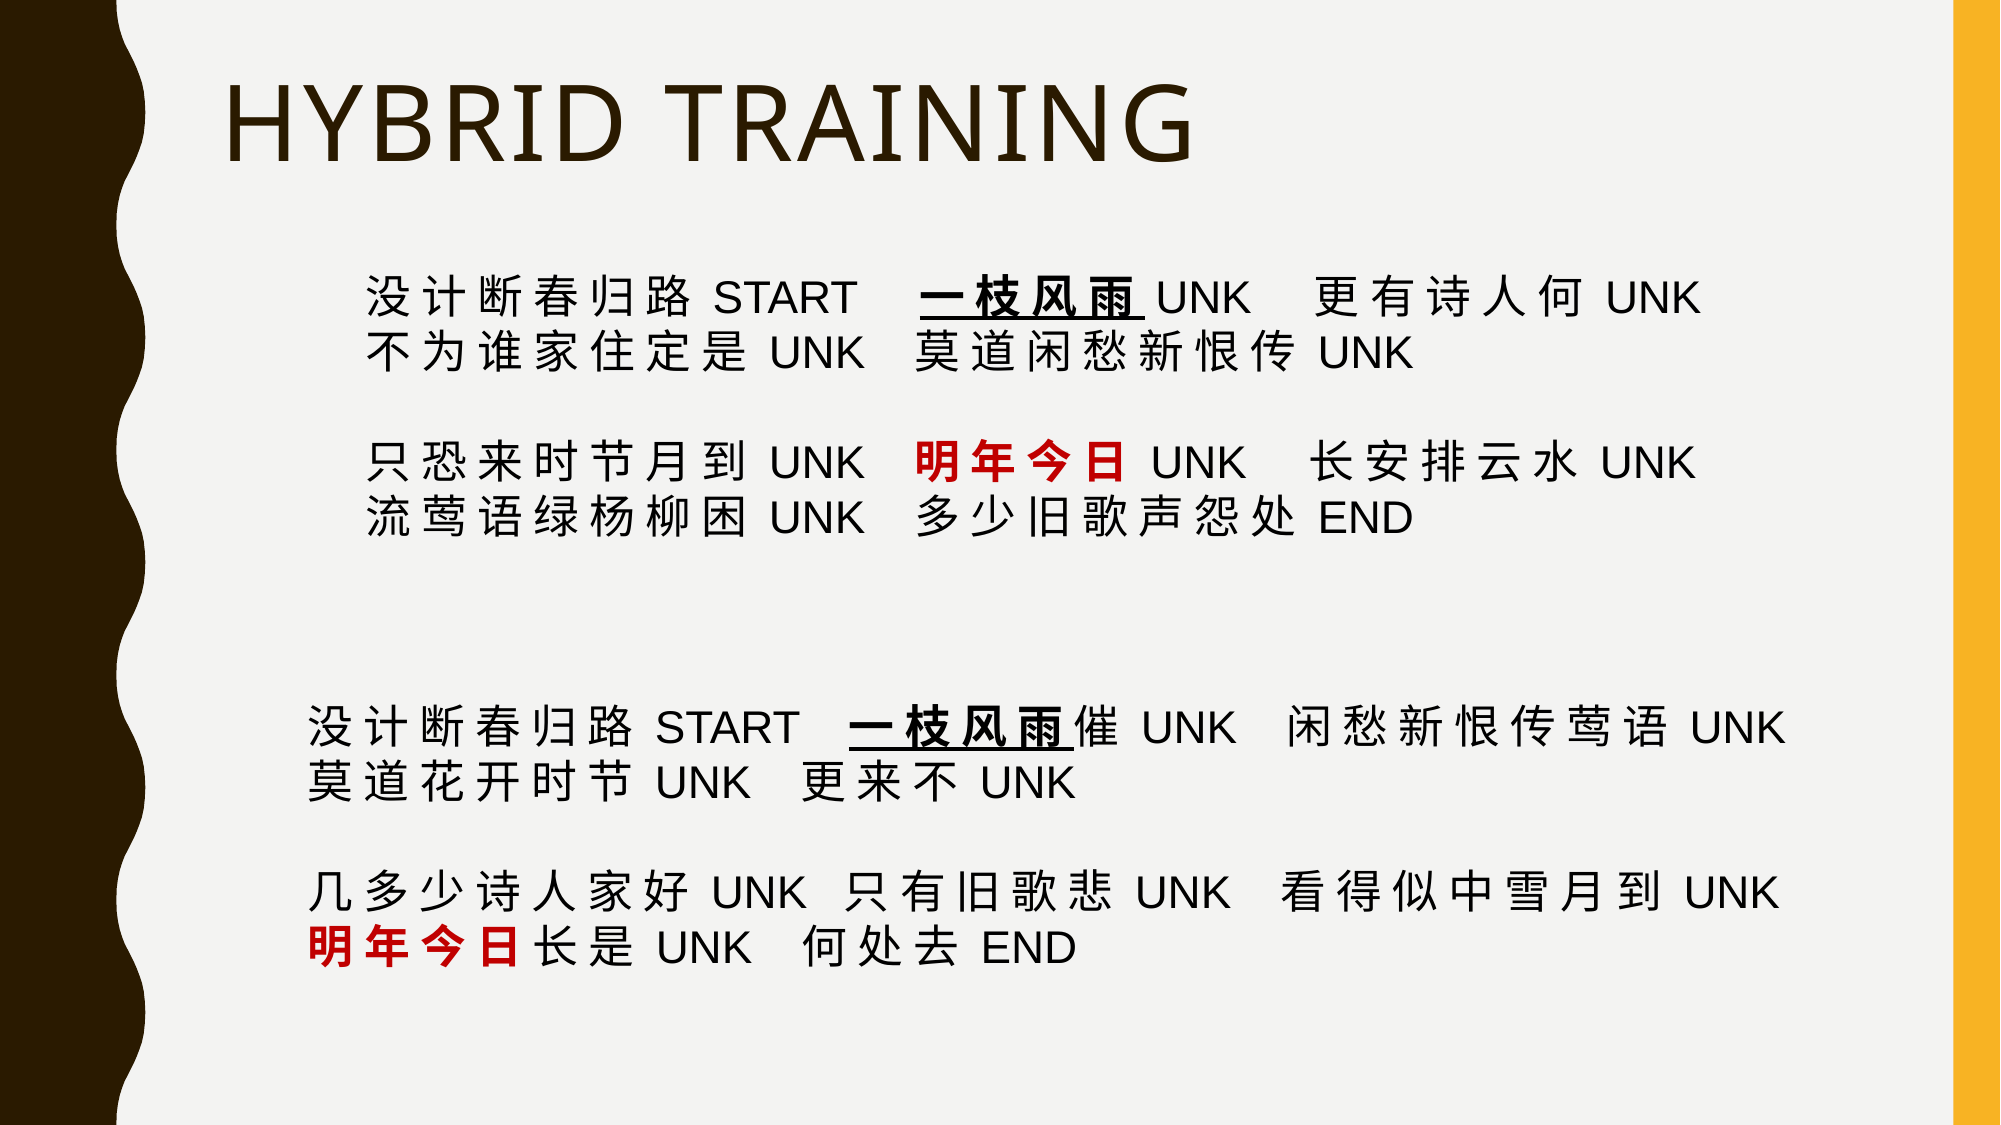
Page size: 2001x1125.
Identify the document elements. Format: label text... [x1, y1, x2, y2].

text_box 没 计 断 春 归 路 START 一 枝 风 雨 催 UNK 闲 愁 新 恨 传 莺 语 UNK 莫 道 花 开 时 节 UNK 更 来 不 UNK 几 多 少 诗 人 家 好 UNK 只 有 旧 歌 悲 UNK 看 得 似 中 雪 月 到 UNK 明 年 今 日 长 是 UNK 何 处 去 END [293, 690, 1814, 981]
title Hybrid training [205, 62, 1875, 308]
text_box 没 计 断 春 归 路 START 一 枝 风 雨 UNK 更 有 诗 人 何 UNK 不 为 谁 家 住 定 是 UNK 莫 道 闲 愁 新 恨 传 UNK 只 恐 来 时 节 月 到 UNK 明 年 今 日 UNK 长 安 排 云 水 UNK 流 莺 语 绿 杨 柳 困 UNK 多 少 旧 歌 声 怨 处 END [350, 259, 1730, 550]
